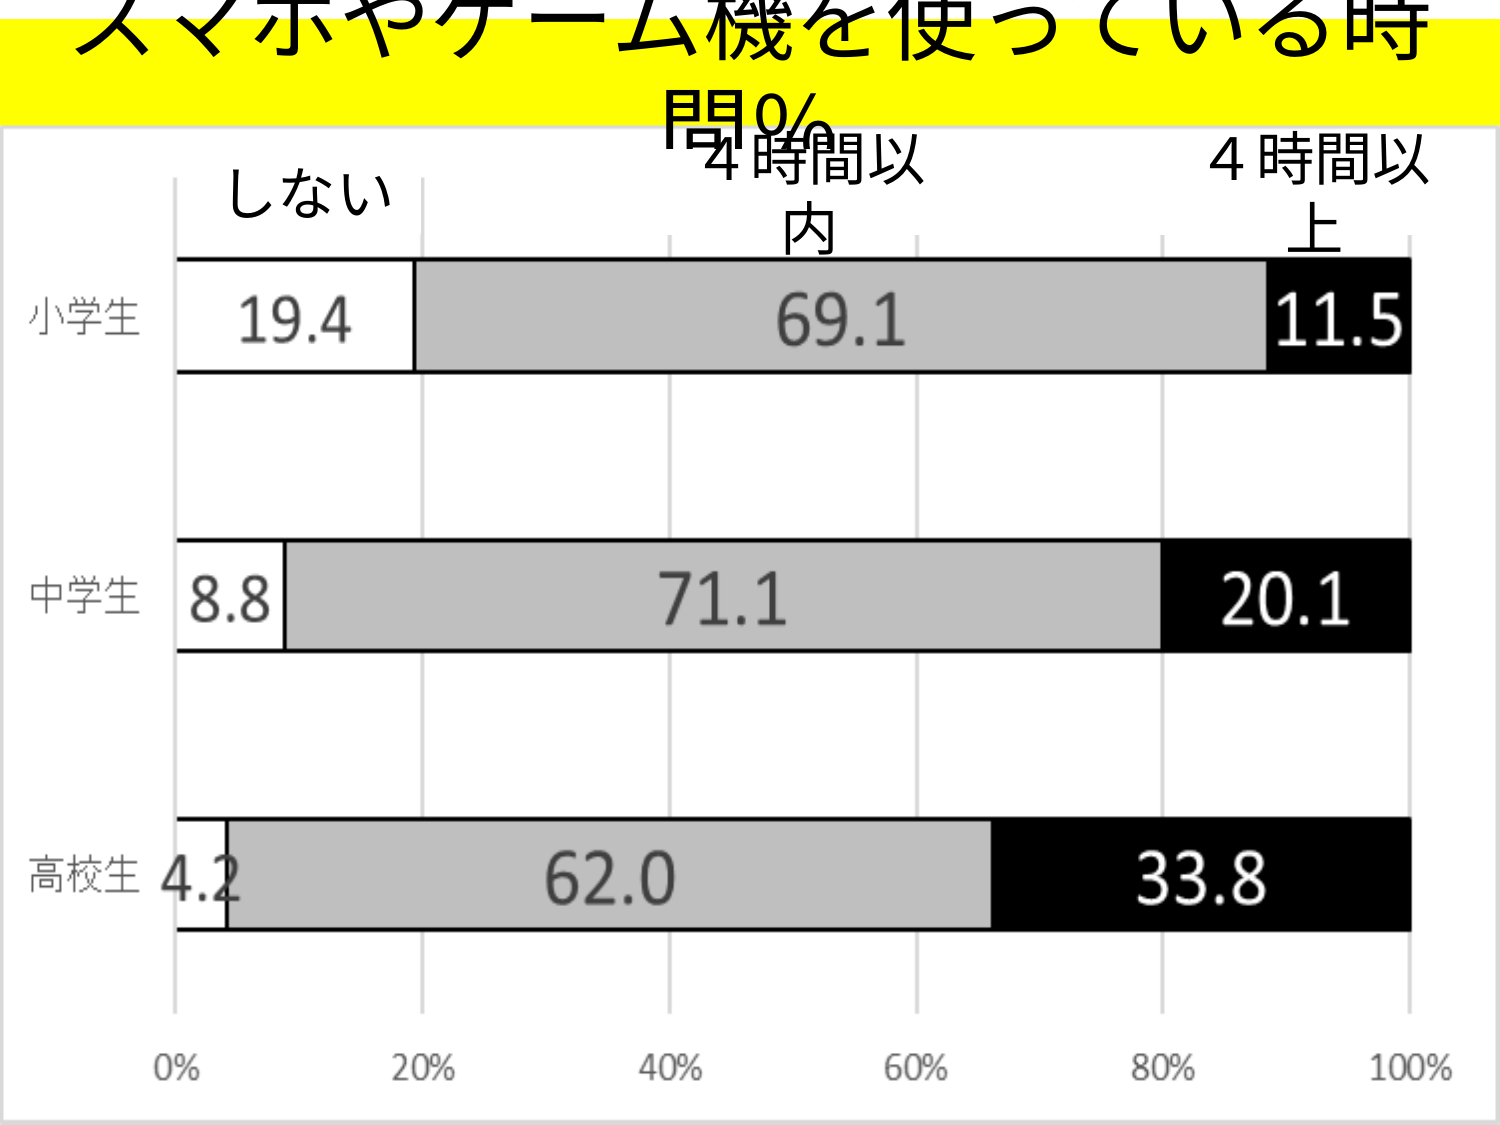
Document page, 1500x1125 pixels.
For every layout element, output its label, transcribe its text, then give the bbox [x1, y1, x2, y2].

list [0, 125, 1500, 1125]
text_box スマホやゲーム機を使っている時間％ [0, 19, 1500, 125]
